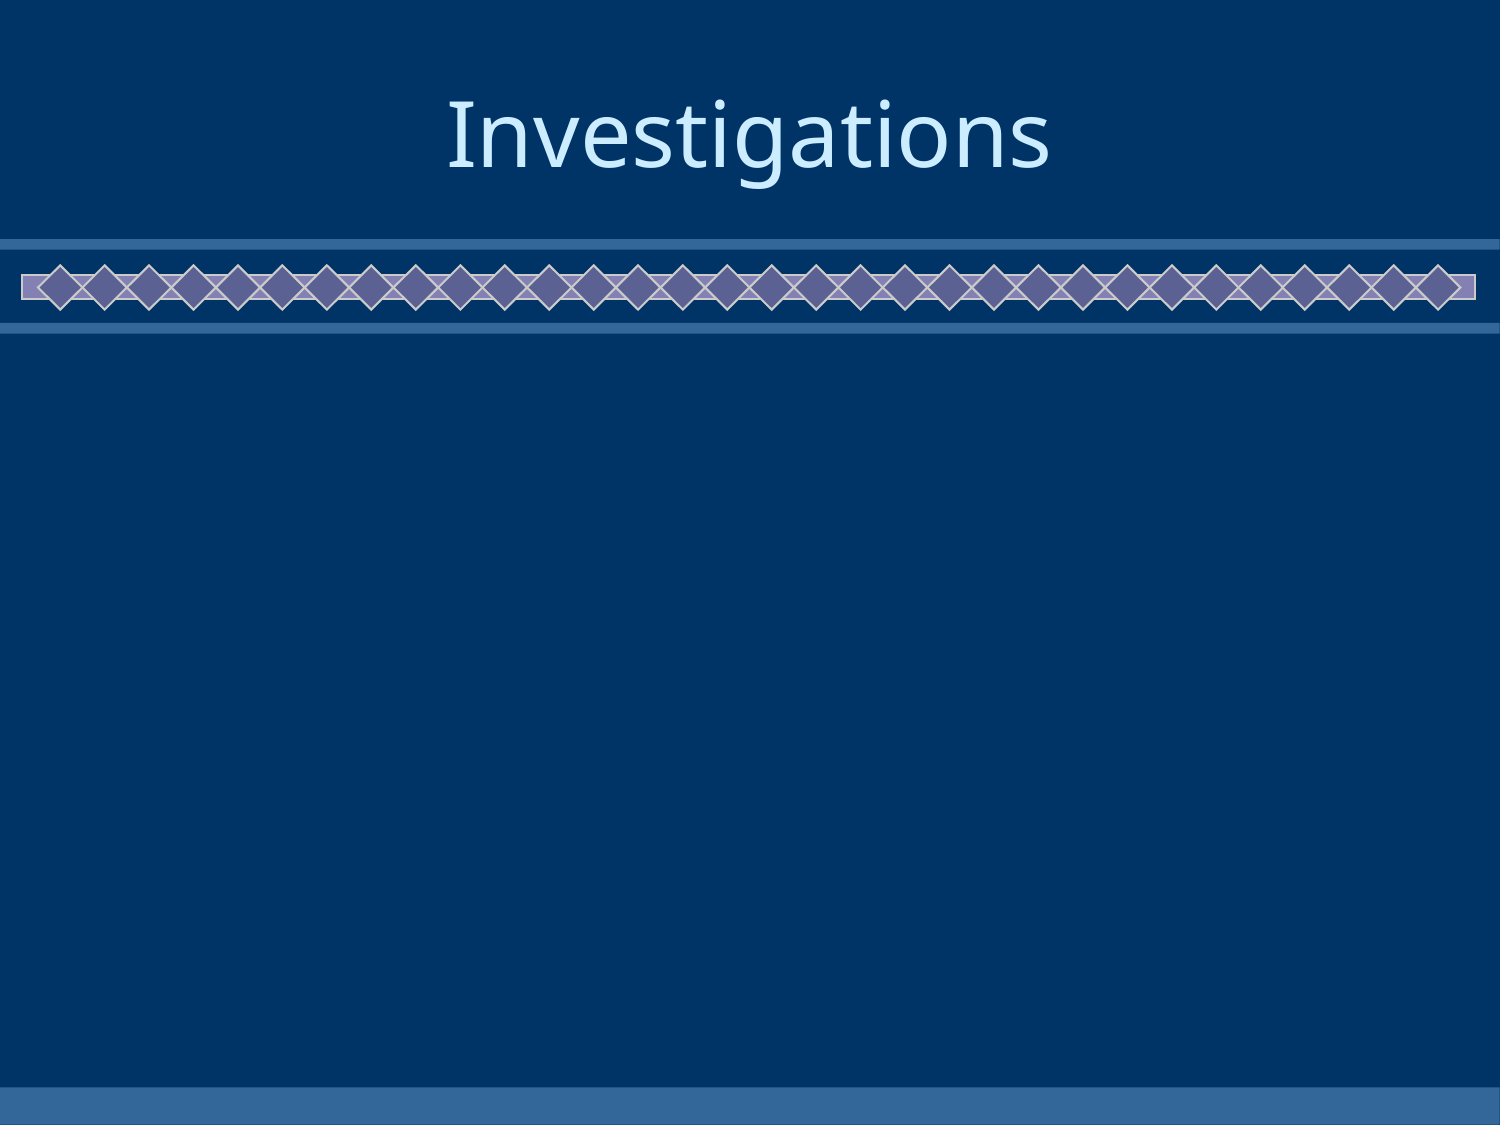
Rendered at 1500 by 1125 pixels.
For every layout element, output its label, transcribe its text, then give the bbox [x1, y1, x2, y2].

title Investigations [112, 37, 1388, 226]
